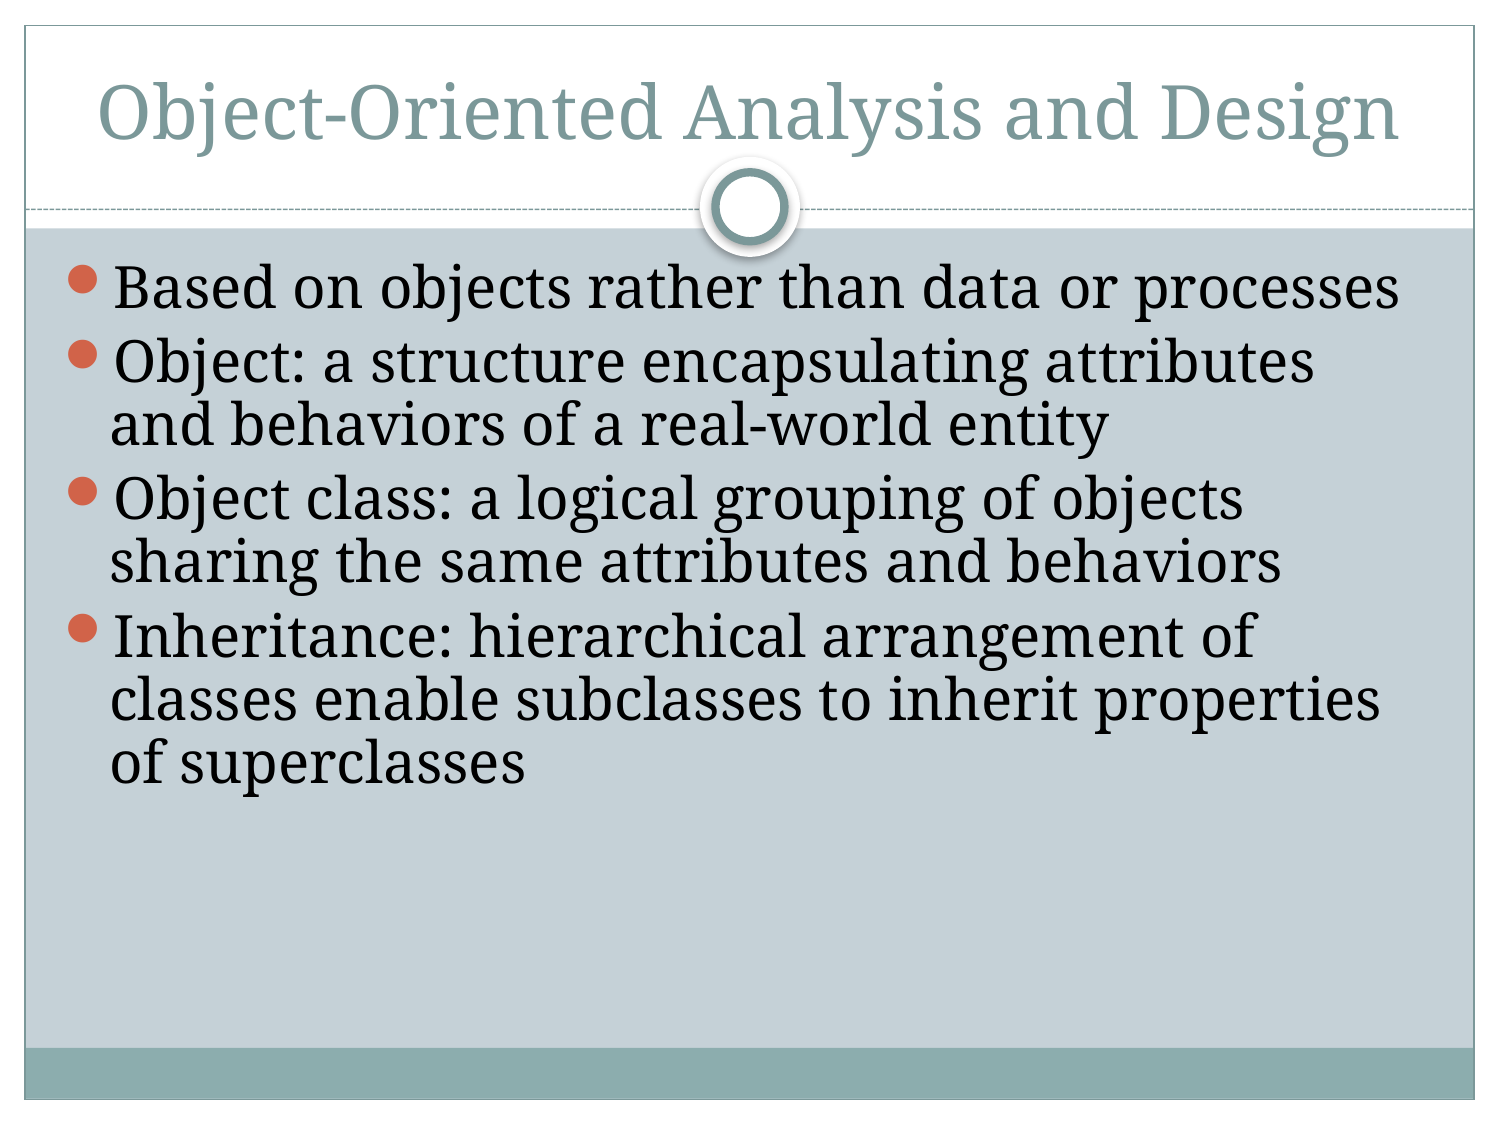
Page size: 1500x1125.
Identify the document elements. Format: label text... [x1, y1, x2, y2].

title Object-Oriented Analysis and Design [49, 37, 1450, 162]
list Based on objects rather than data or processes Object: a structure encapsulating attributes and behaviors of a real-world entity Object class: a logical grouping of objects sharing the same attributes and behaviors Inheritance: hierarchical arrangement of classes enable subclasses to inherit properties of superclasses [49, 250, 1445, 1001]
